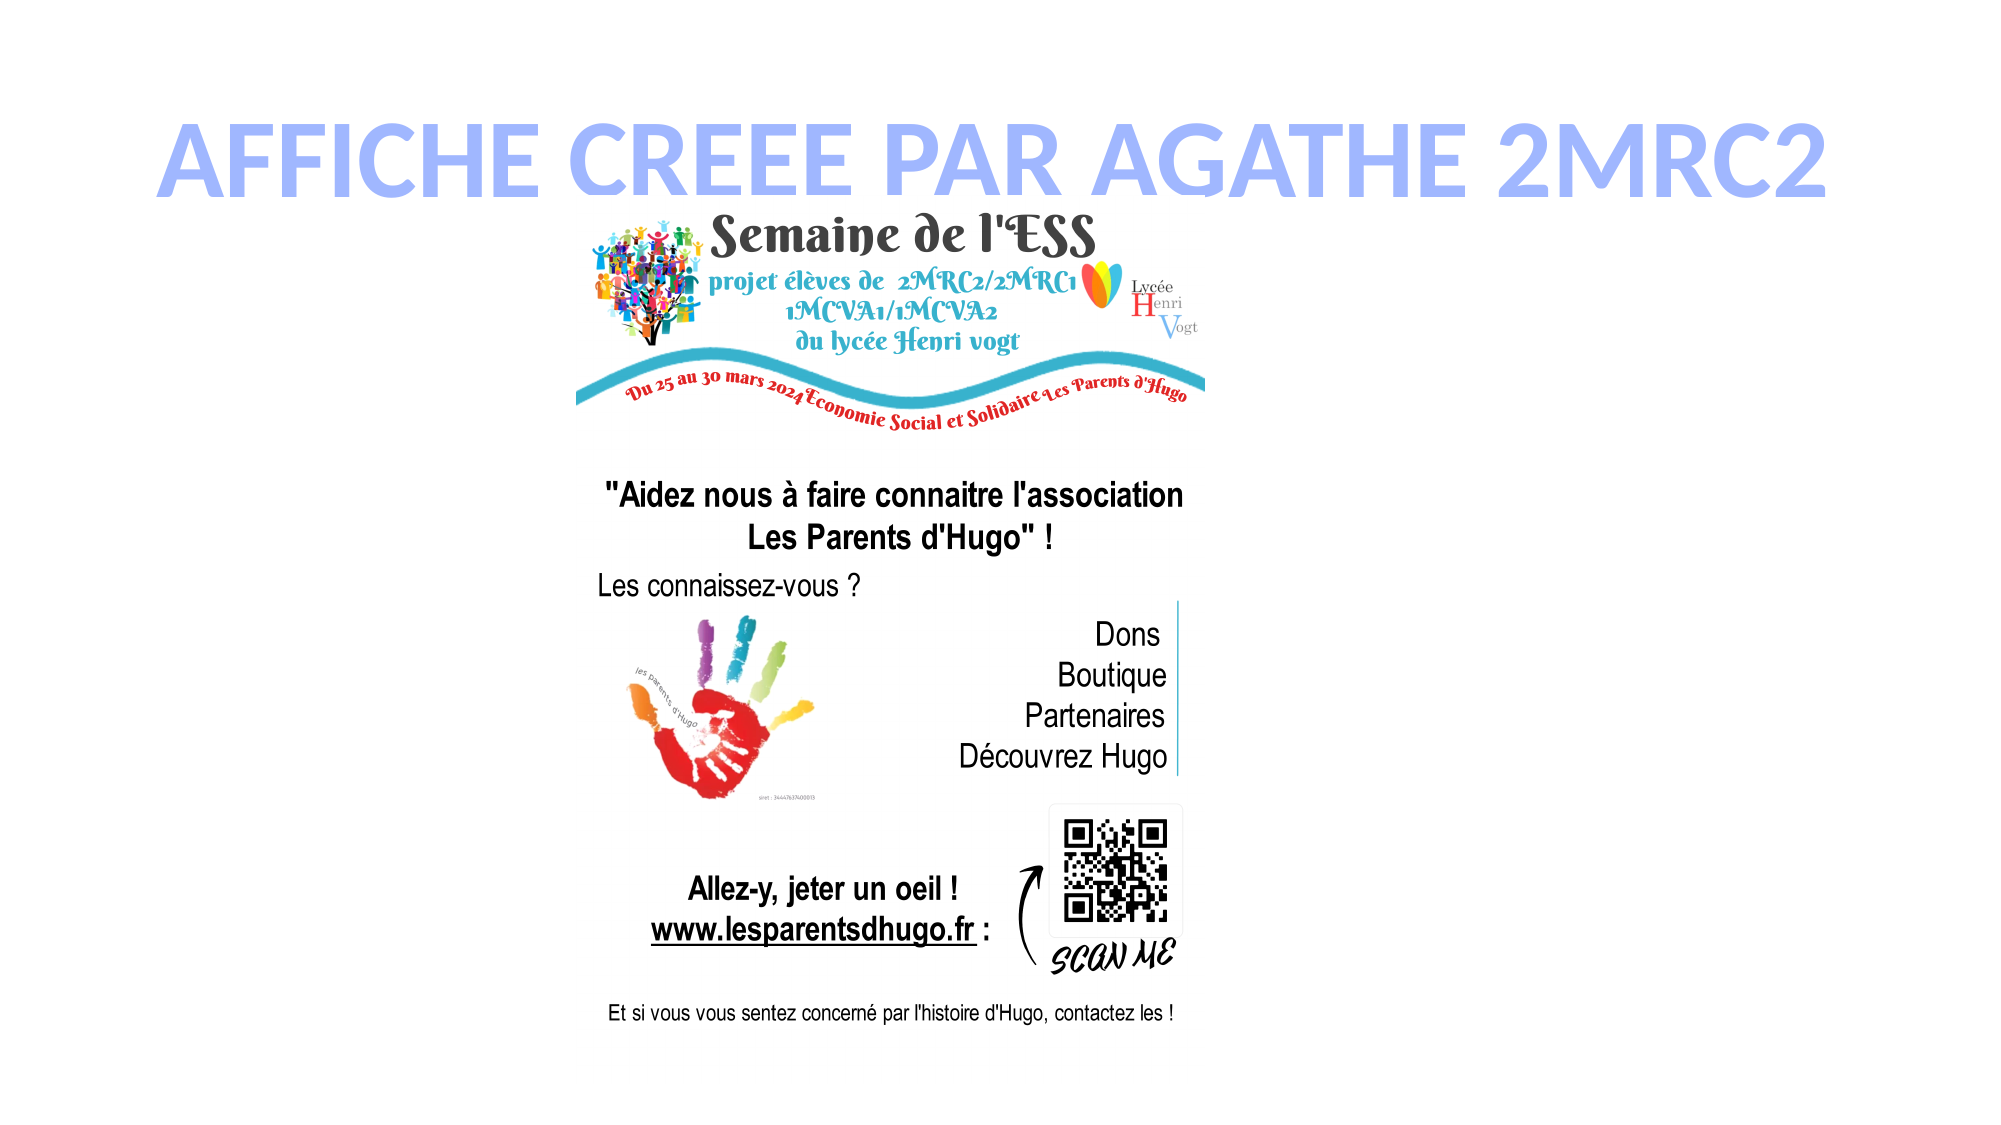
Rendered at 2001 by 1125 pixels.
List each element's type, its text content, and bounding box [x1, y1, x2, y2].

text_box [576, 195, 1205, 1084]
text_box AFFICHE CREEE PAR AGATHE 2MRC2 [141, 77, 1847, 228]
